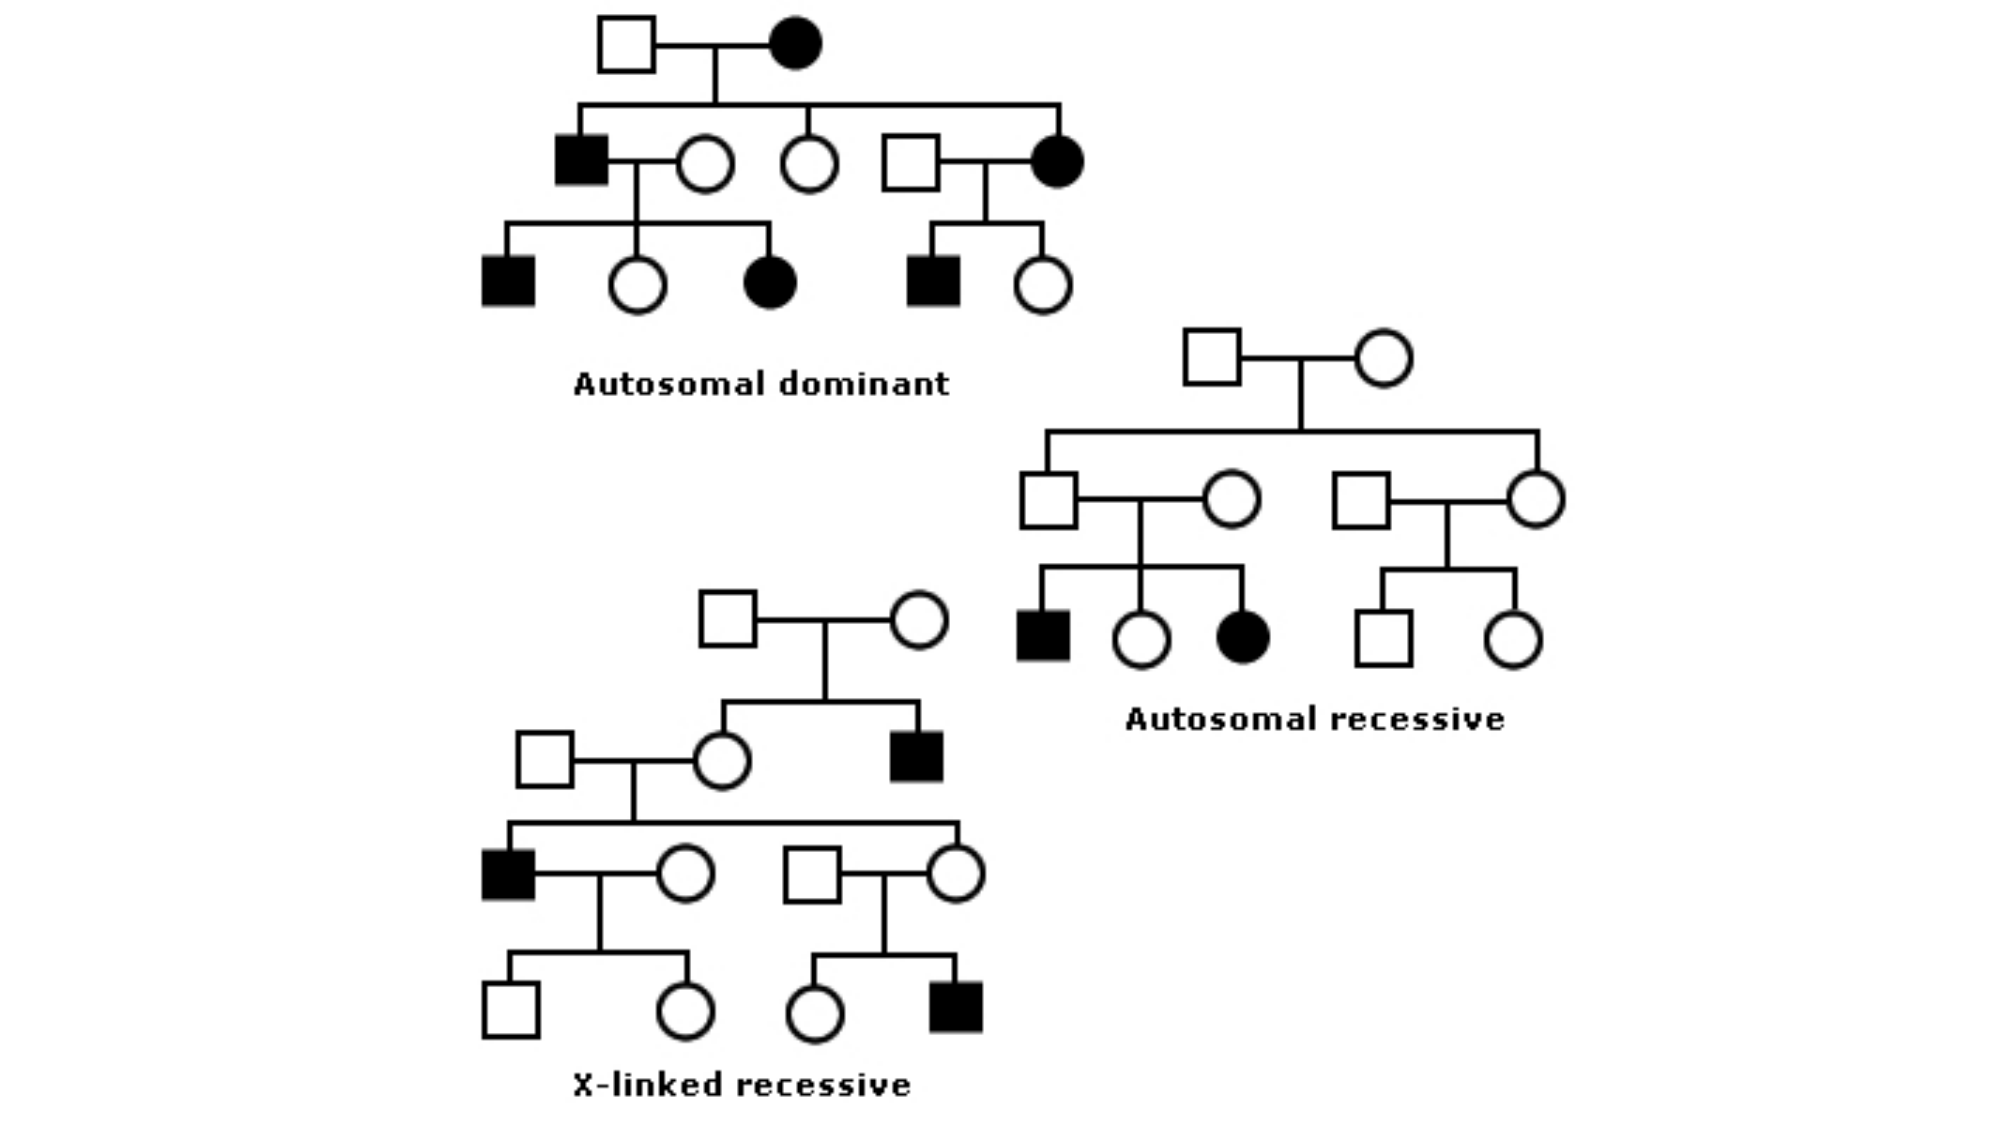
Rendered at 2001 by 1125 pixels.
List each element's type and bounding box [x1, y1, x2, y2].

picture [477, 0, 1575, 1125]
